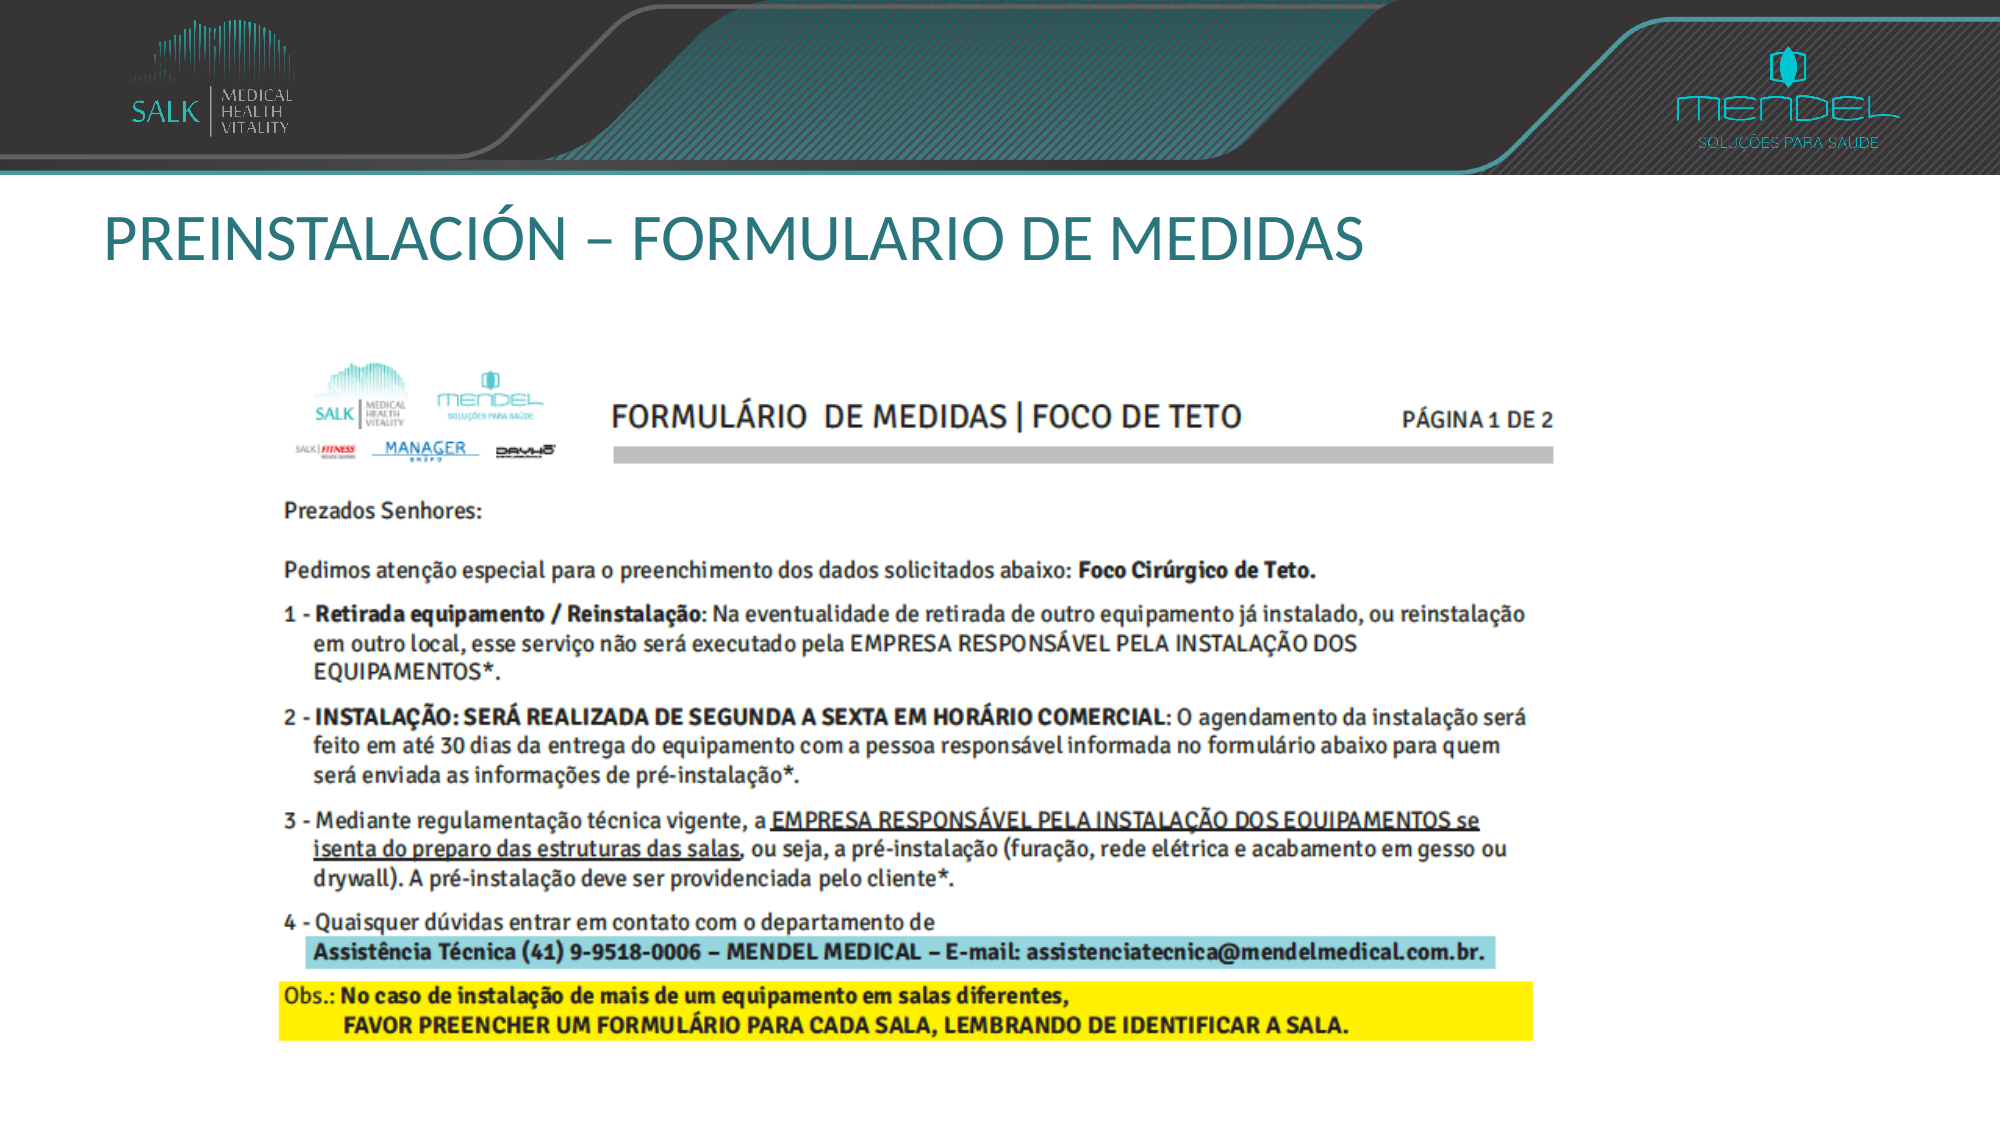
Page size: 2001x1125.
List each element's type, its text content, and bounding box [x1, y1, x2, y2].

picture [201, 309, 1610, 1060]
text_box PREINSTALACIÓN – FORMULARIO DE MEDIDAS [88, 195, 1417, 289]
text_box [0, 0, 2000, 175]
